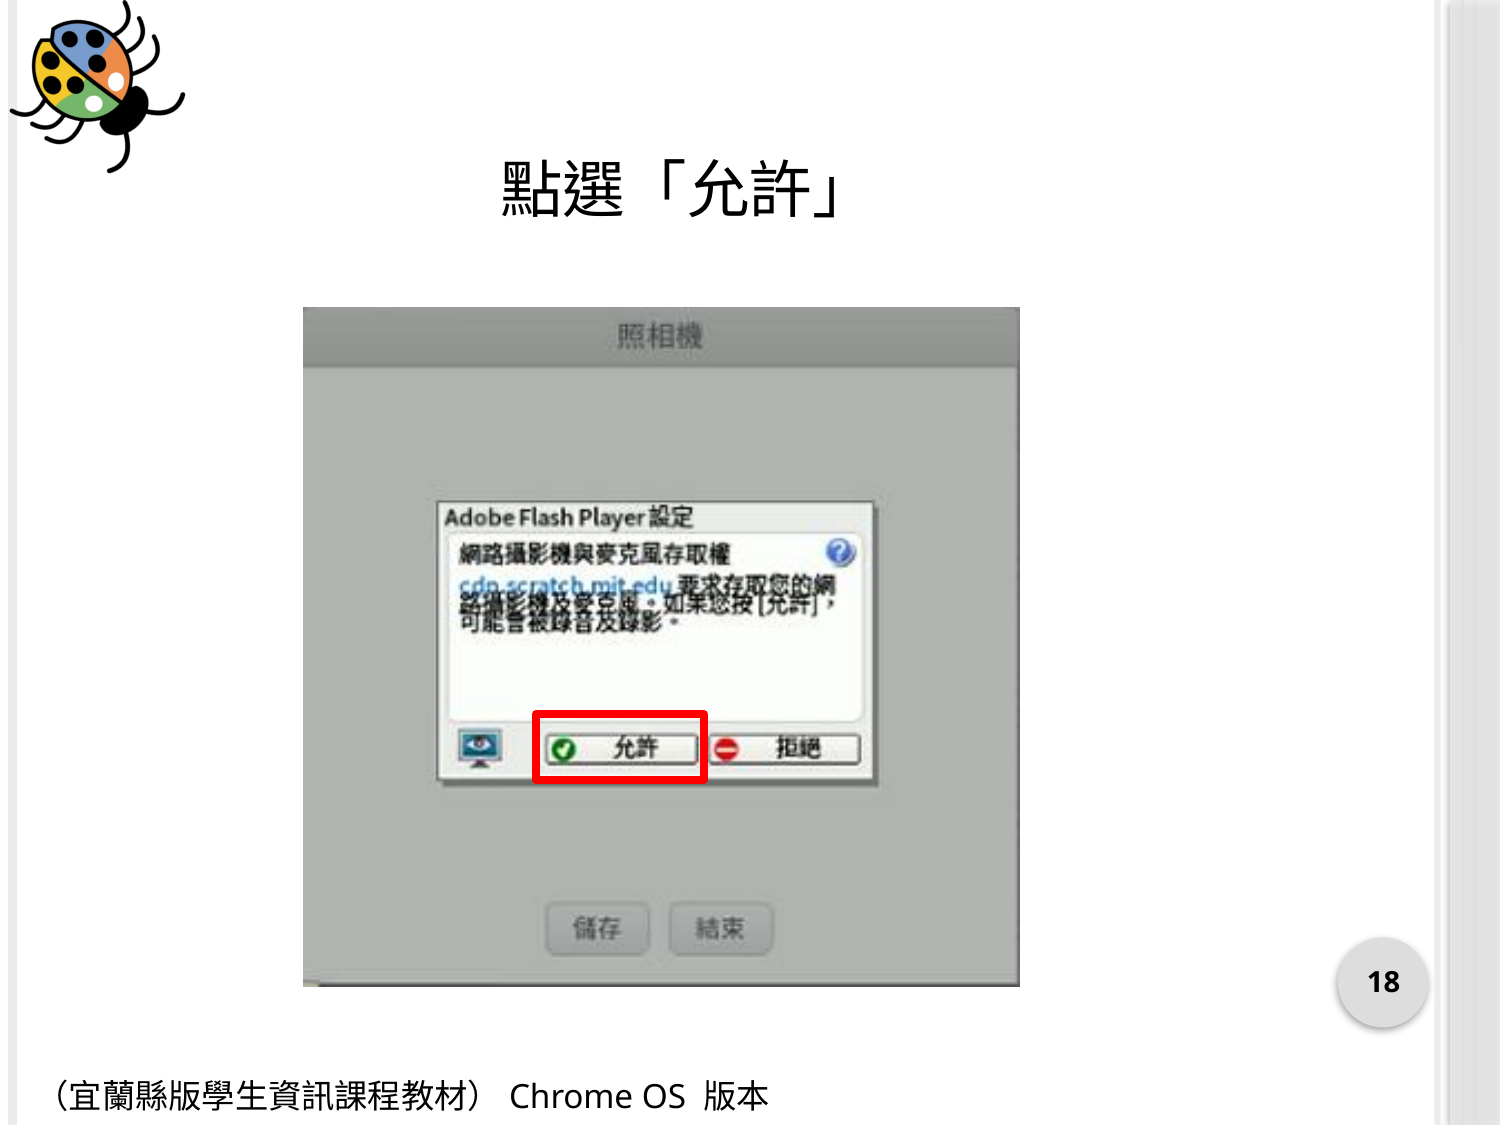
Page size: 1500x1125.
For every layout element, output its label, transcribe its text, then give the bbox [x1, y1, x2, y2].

picture [0, 0, 169, 176]
slide_number 18 [1333, 940, 1434, 1027]
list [303, 307, 1021, 987]
title 點選「允許」 [75, 45, 1300, 233]
